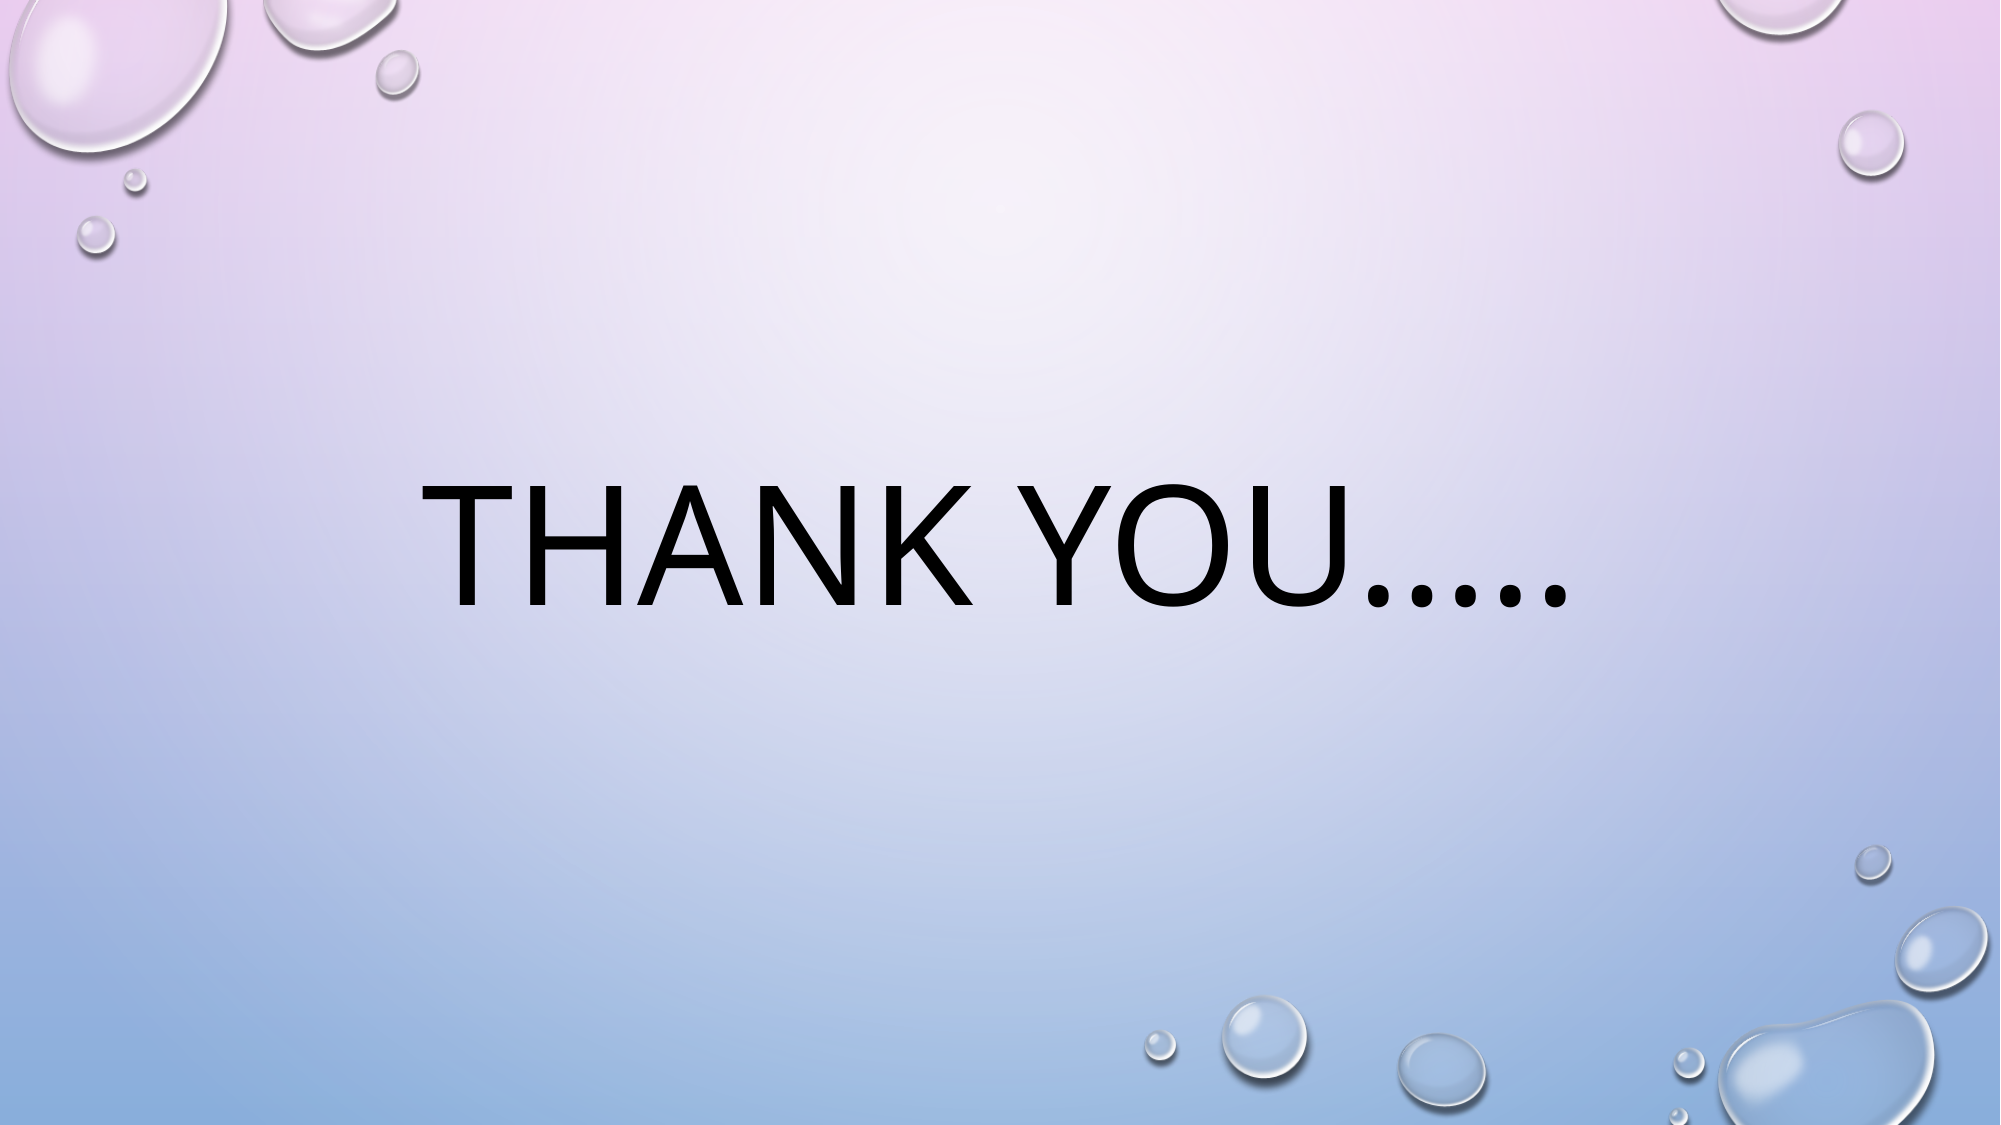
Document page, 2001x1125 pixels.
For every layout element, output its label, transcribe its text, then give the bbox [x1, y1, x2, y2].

title THANK YOU….. [149, 101, 1851, 1002]
picture [0, 0, 2000, 1125]
